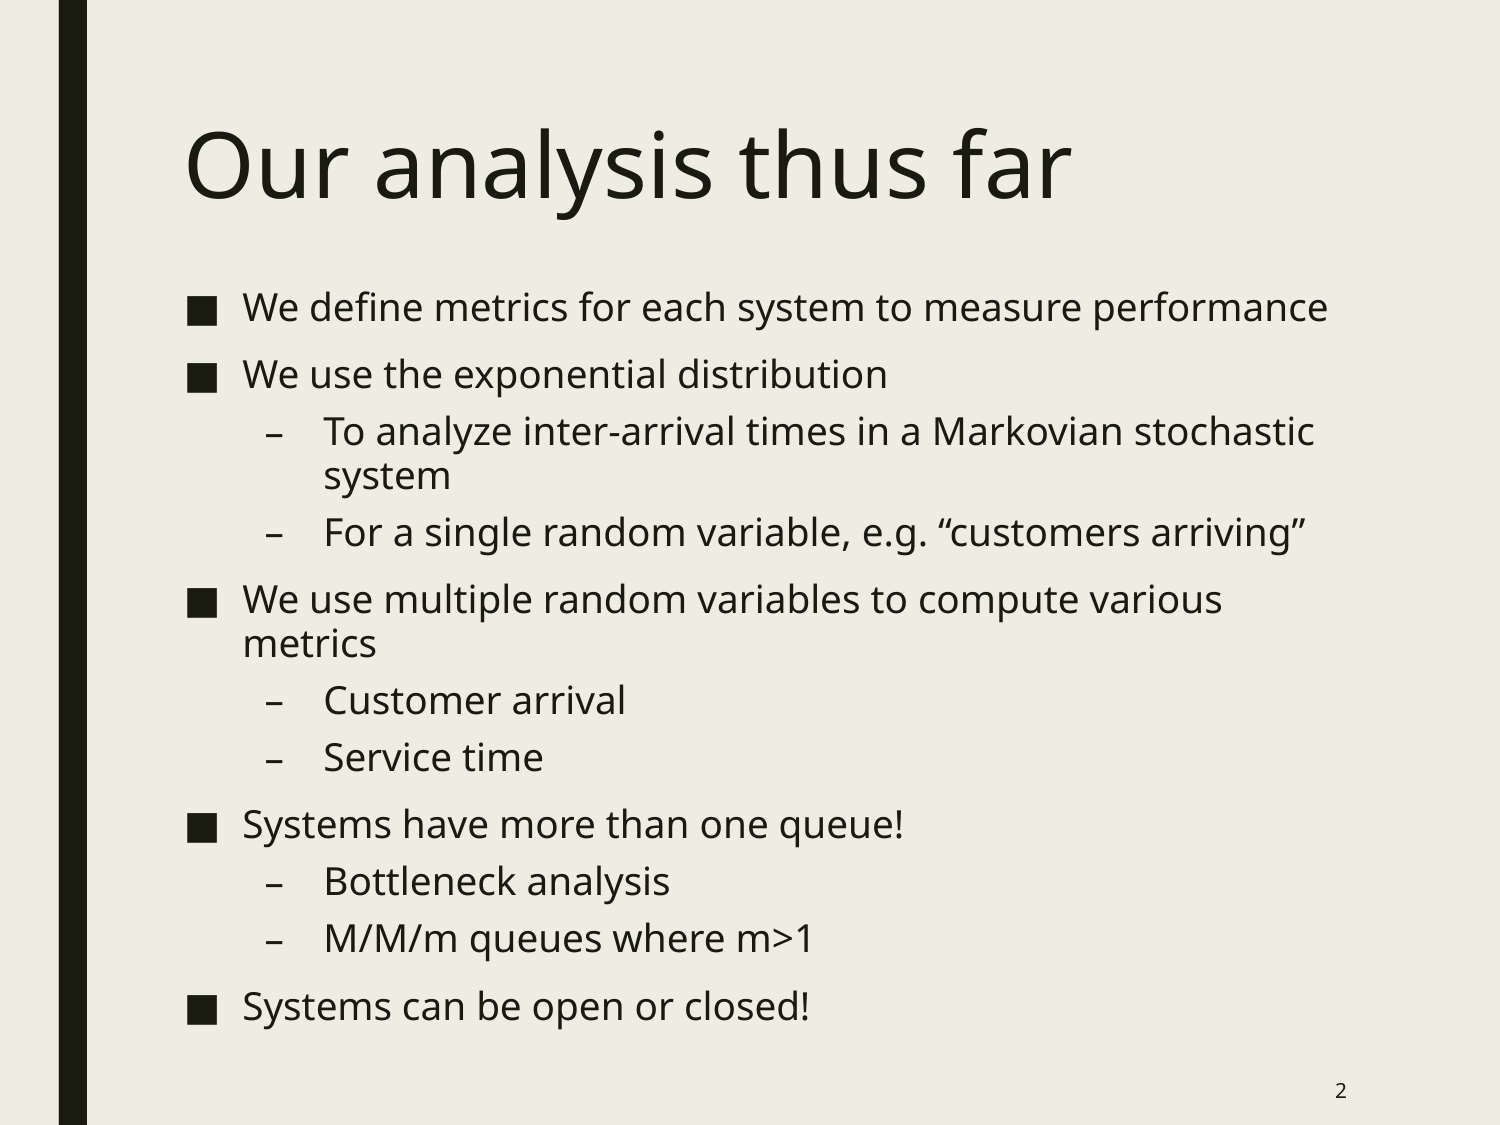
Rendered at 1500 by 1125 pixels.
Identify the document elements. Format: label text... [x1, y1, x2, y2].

slide_number 2 [1165, 1058, 1362, 1125]
title Our analysis thus far [168, 112, 1351, 278]
list We define metrics for each system to measure performance We use the exponential distribution To analyze inter-arrival times in a Markovian stochastic system For a single random variable, e.g. “customers arriving” We use multiple random variables to compute various metrics Customer arrival Service time Systems have more than one queue! Bottleneck analysis M/M/m queues where m>1 Systems can be open or closed! [168, 278, 1351, 1059]
